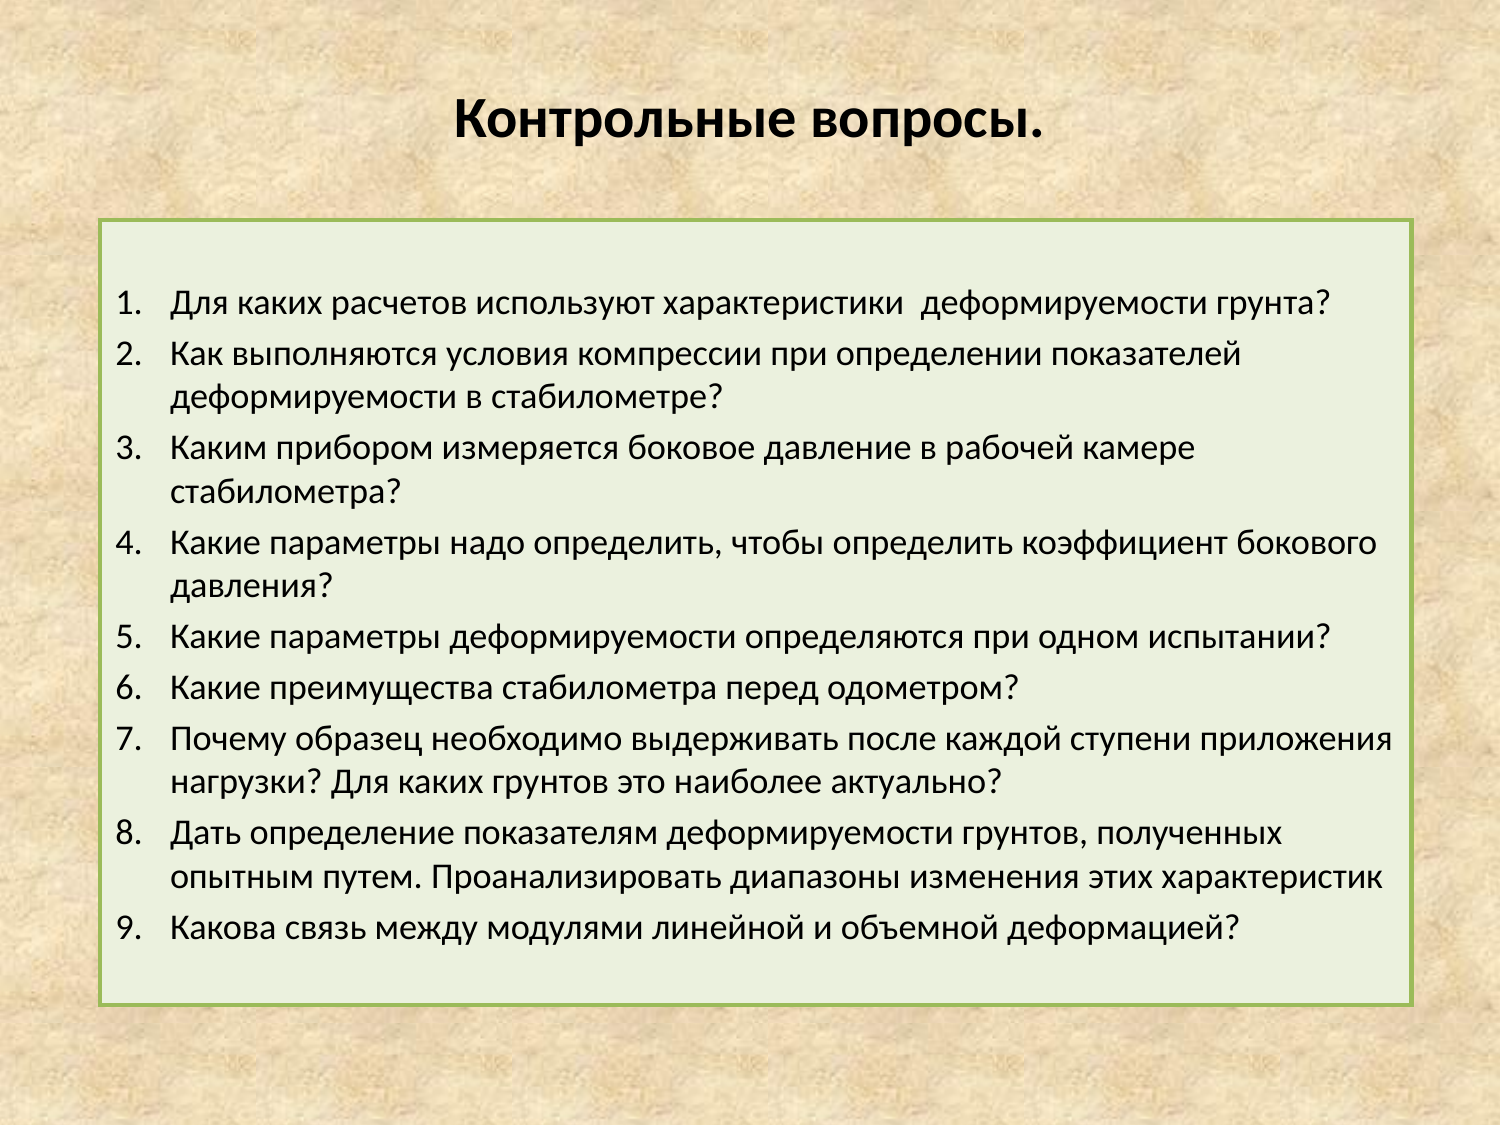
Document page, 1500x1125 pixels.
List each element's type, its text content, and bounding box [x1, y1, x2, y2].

list Для каких расчетов используют характеристики деформируемости грунта? Как выполняются условия компрессии при определении показателей деформируемости в стабилометре? Каким прибором измеряется боковое давление в рабочей камере стабилометра? Какие параметры надо определить, чтобы определить коэффициент бокового давления? Какие параметры деформируемости определяются при одном испытании? Какие преимущества стабилометра перед одометром? Почему образец необходимо выдерживать после каждой ступени приложения нагрузки? Для каких грунтов это наиболее актуально? Дать определение показателям деформируемости грунтов, полученных опытным путем. Проанализировать диапазоны изменения этих характеристик Какова связь между модулями линейной и объемной деформацией? [98, 218, 1414, 1007]
picture [0, 0, 1500, 1125]
title Контрольные вопросы. [100, 77, 1400, 150]
